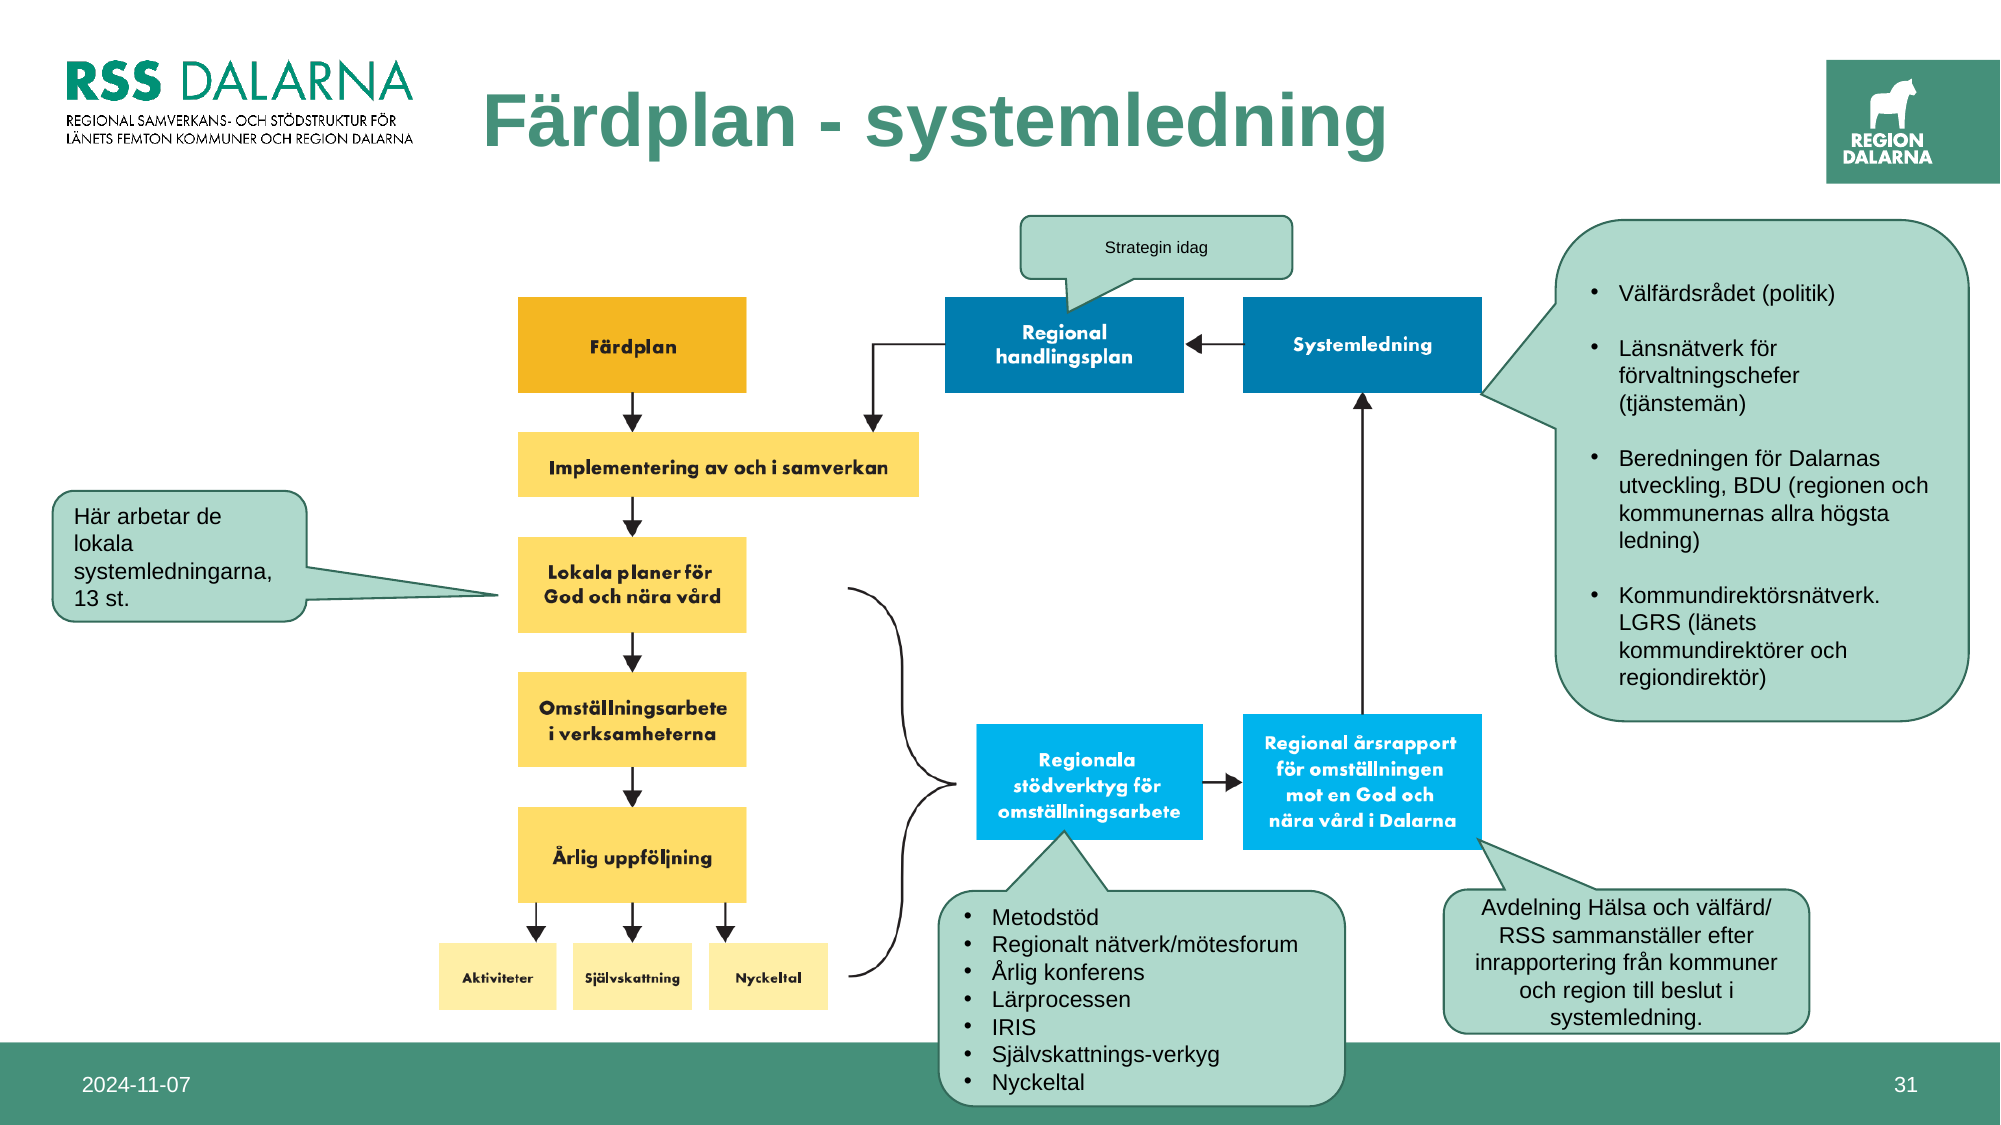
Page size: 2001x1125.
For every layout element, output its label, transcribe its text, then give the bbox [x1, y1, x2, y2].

text_box Välfärdsrådet (politik) Länsnätverk för förvaltningschefer (tjänstemän) Beredningen för Dalarnas utveckling, BDU (regionen och kommunernas allra högsta ledning) Kommundirektörsnätverk. LGRS (länets kommundirektörer och regiondirektör) [1517, 218, 1970, 723]
slide_number 31 [1412, 1042, 1933, 1125]
text_box Avdelning Hälsa och välfärd/ RSS sammanställer efter inrapportering från kommuner och region till beslut i systemledning. [1444, 854, 1811, 1035]
picture [67, 59, 413, 144]
text_box Här arbetar de lokala systemledningarna, 13 st. [51, 489, 397, 623]
text_box Strategin idag [1019, 214, 1294, 283]
title Färdplan - systemledning [467, 23, 1432, 222]
picture [397, 283, 1517, 1018]
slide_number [66, 1042, 588, 1125]
text_box Metodstöd Regionalt nätverk/mötesforum Årlig konferens Lärprocessen IRIS Självskattnings-verkyg Nyckeltal [937, 1018, 1347, 1108]
